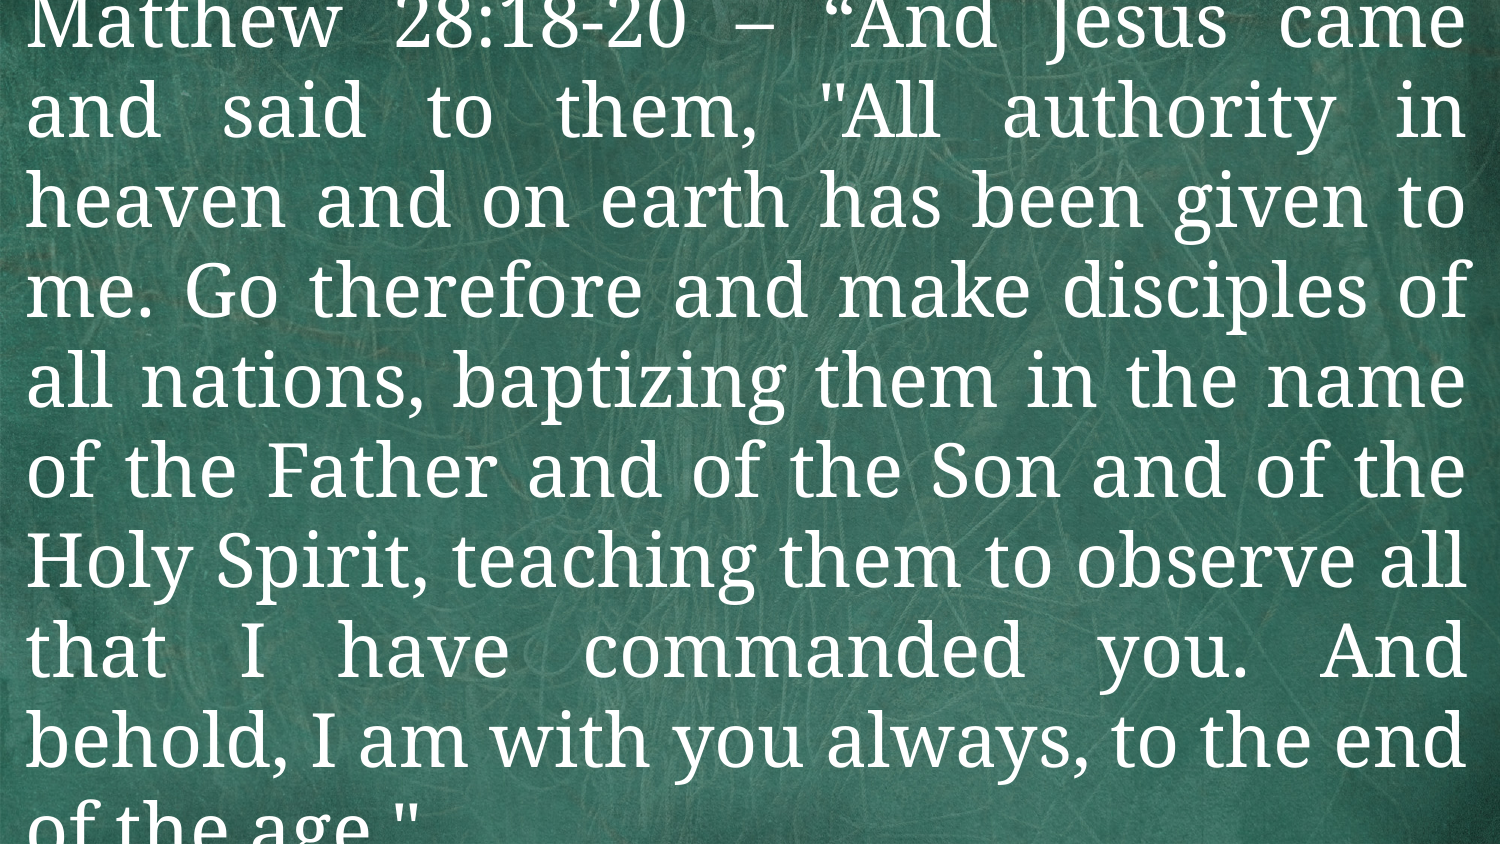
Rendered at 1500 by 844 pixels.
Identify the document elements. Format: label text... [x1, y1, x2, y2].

picture [0, 0, 1500, 844]
list Matthew 28:18-20 – “And Jesus came and said to them, "All authority in heaven and on earth has been given to me. Go therefore and make disciples of all nations, baptizing them in the name of the Father and of the Son and of the Holy Spirit, teaching them to observe all that I have commanded you. And behold, I am with you always, to the end of the age." [10, 14, 1485, 831]
